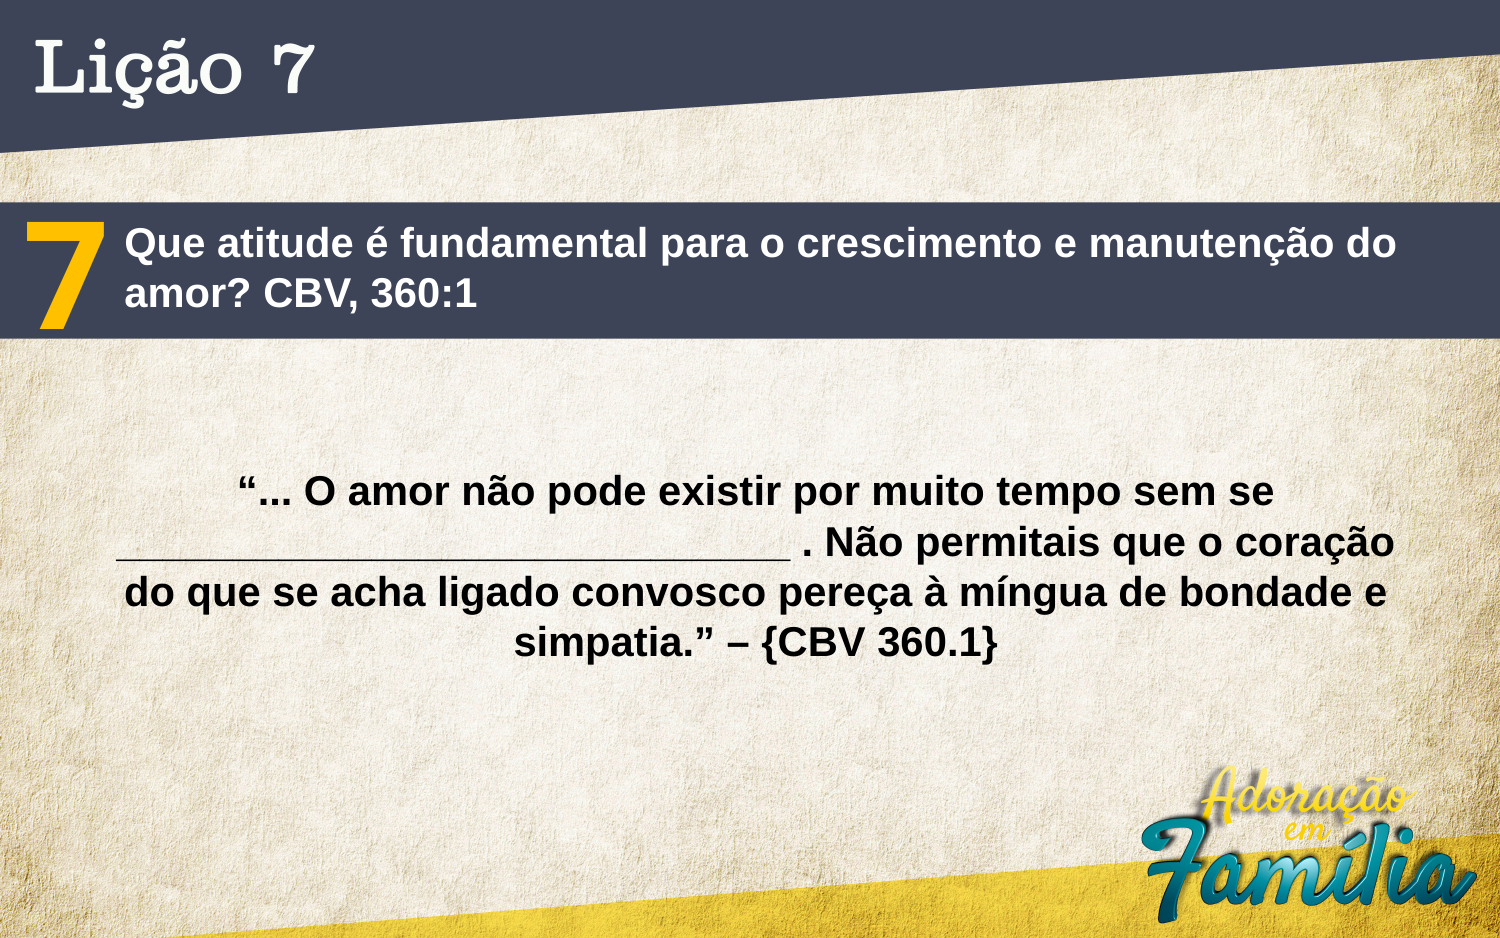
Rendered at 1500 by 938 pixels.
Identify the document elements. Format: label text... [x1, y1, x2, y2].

text_box Que atitude é fundamental para o crescimento e manutenção do amor? CBV, 360:1 [124, 208, 1498, 324]
picture [0, 341, 1500, 938]
text_box 7 [8, 172, 124, 367]
text_box “... O amor não pode existir por muito tempo sem se _____________________________ . Não permitais que o coração do que se acha ligado convosco pereça à míngua de bondade e simpatia.” – {CBV 360.1} [41, 456, 1471, 672]
text_box [0, 200, 8, 341]
text_box [124, 200, 1500, 341]
picture [0, 0, 1500, 200]
